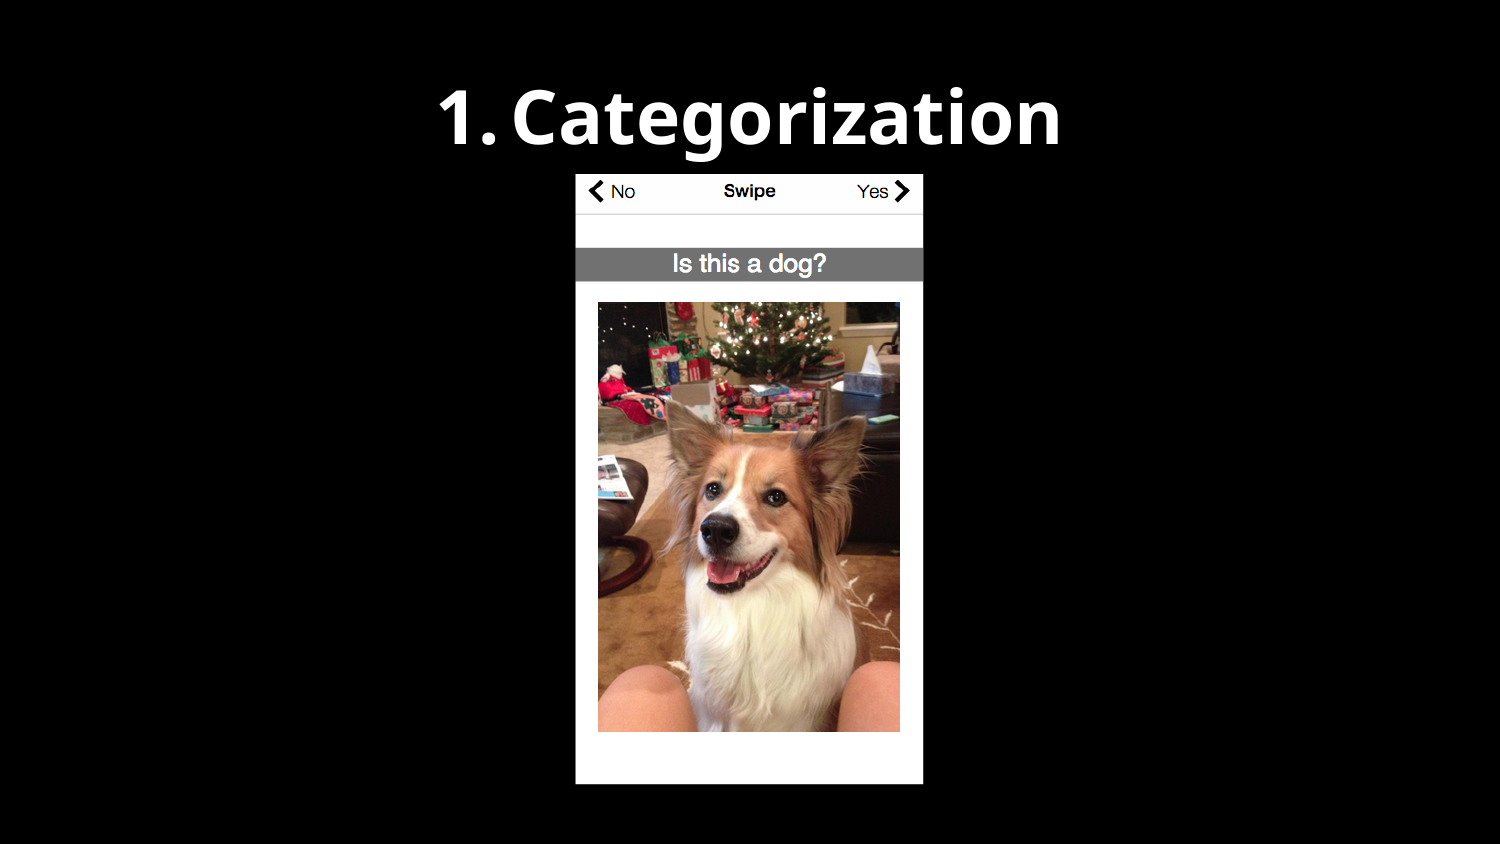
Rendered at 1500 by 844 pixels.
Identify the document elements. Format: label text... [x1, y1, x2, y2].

title Categorization [75, 33, 1425, 175]
picture [574, 174, 926, 788]
